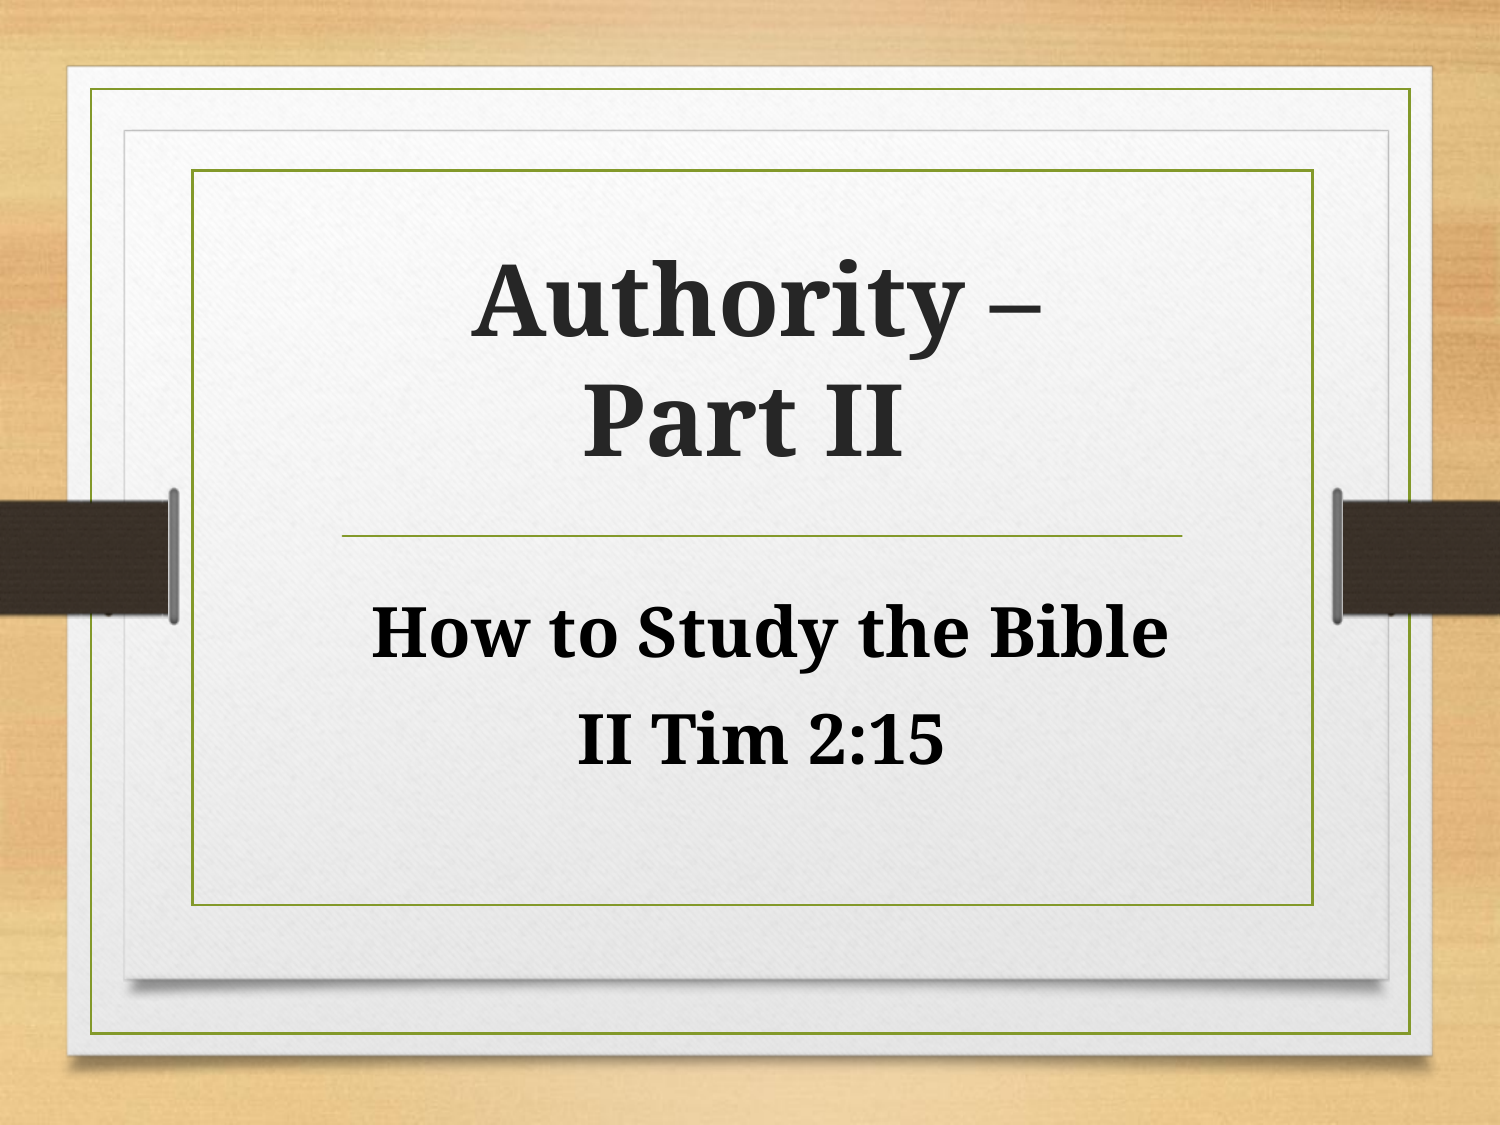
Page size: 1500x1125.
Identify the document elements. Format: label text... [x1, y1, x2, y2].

title Authority – Part II [320, 231, 1192, 481]
picture [0, 0, 1500, 1125]
subtitle How to Study the Bible II Tim 2:15 [326, 579, 1198, 806]
